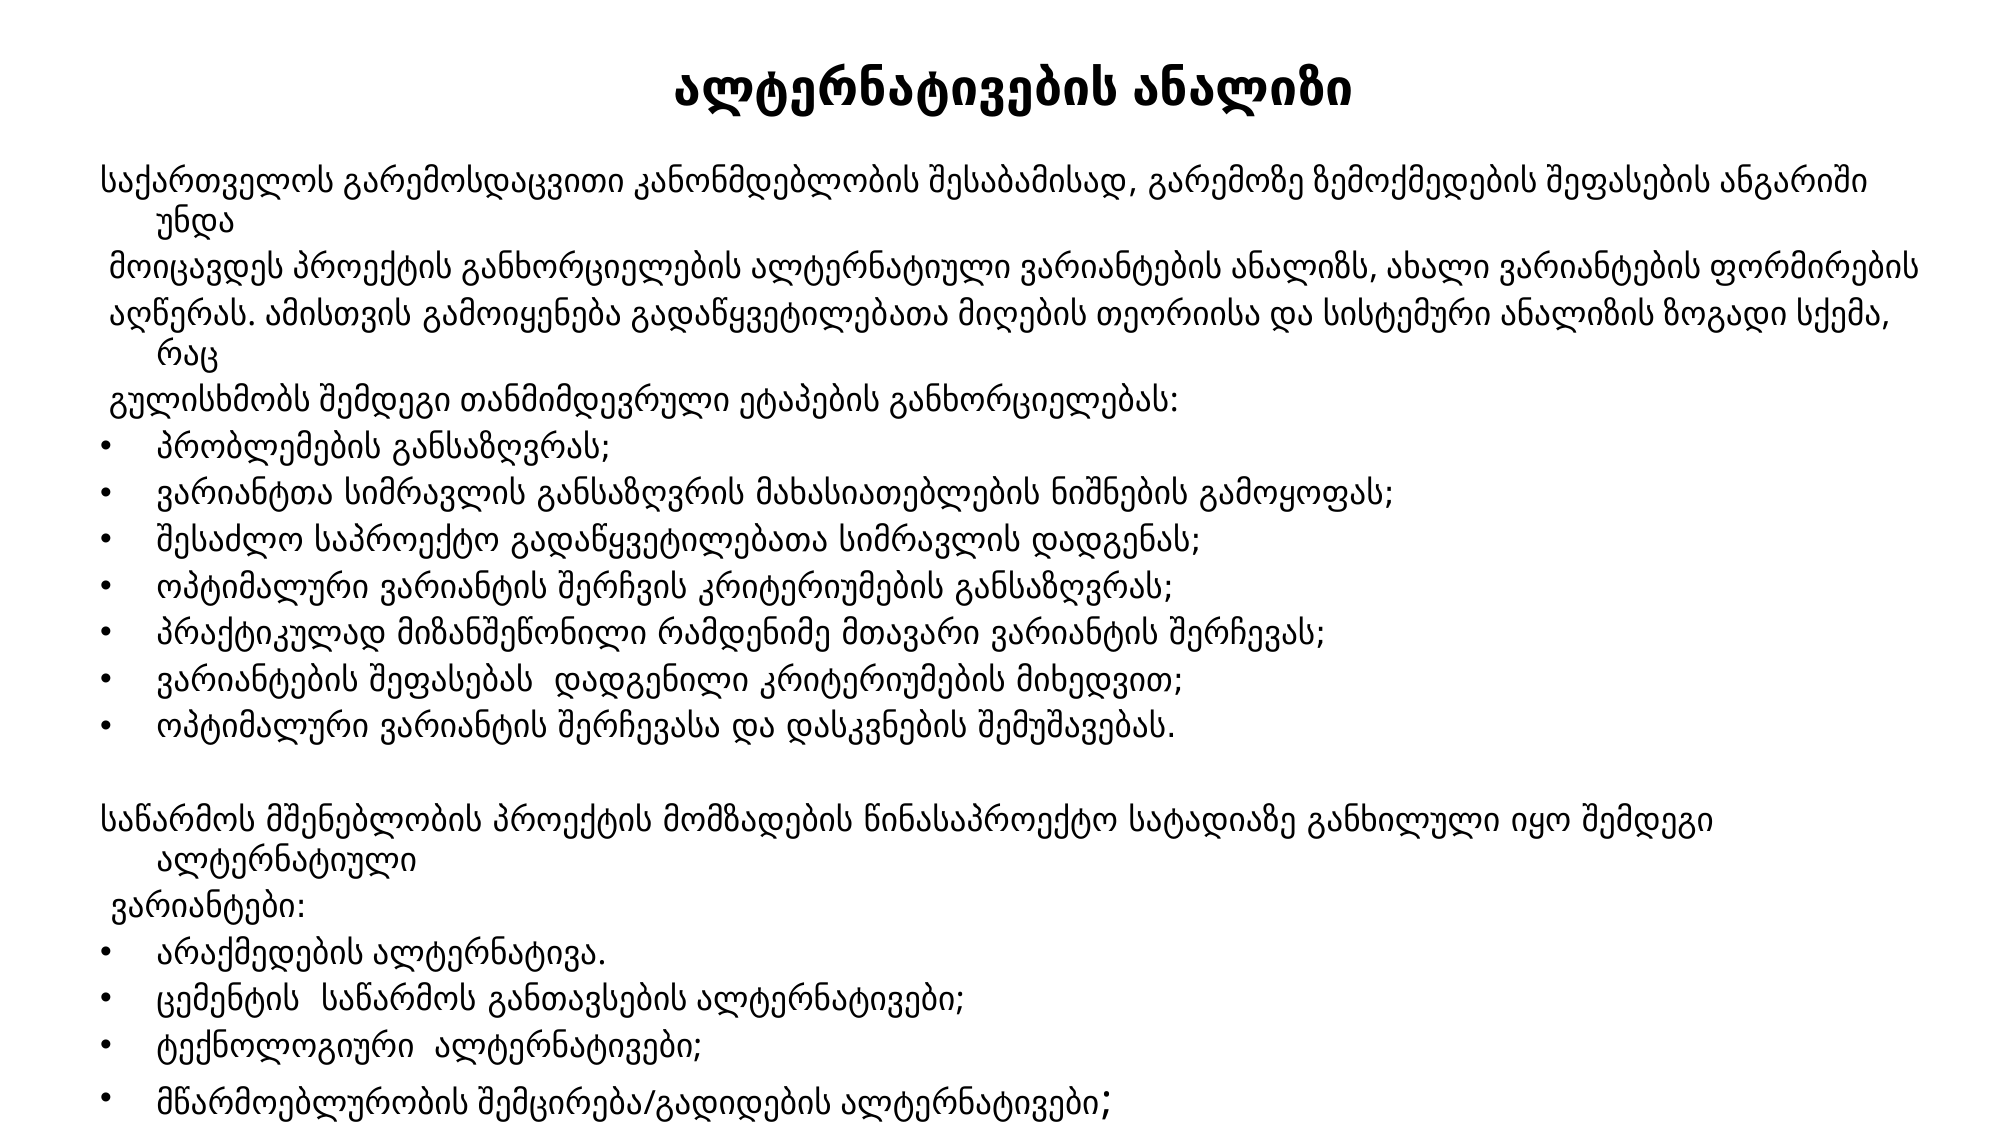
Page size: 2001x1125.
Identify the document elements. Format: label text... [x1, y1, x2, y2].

list საქართველოს გარემოსდაცვითი კანონმდებლობის შესაბამისად, გარემოზე ზემოქმედების შეფასების ანგარიში უნდა მოიცავდეს პროექტის განხორციელების ალტერნატიული ვარიანტების ანალიზს, ახალი ვარიანტების ფორმირების აღწერას. ამისთვის გამოიყენება გადაწყვეტილებათა მიღების თეორიისა და სისტემური ანალიზის ზოგადი სქემა, რაც გულისხმობს შემდეგი თანმიმდევრული ეტაპების განხორციელებას: პრობლემების განსაზღვრას; ვარიანტთა სიმრავლის განსაზღვრის მახასიათებლების ნიშნების გამოყოფას; შესაძლო საპროექტო გადაწყვეტილებათა სიმრავლის დადგენას; ოპტიმალური ვარიანტის შერჩვის კრიტერიუმების განსაზღვრას; პრაქტიკულად მიზანშეწონილი რამდენიმე მთავარი ვარიანტის შერჩევას; ვარიანტების შეფასებას დადგენილი კრიტერიუმების მიხედვით; ოპტიმალური ვარიანტის შერჩევასა და დასკვნების შემუშავებას. საწარმოს მშენებლობის პროექტის მომზადების წინასაპროექტო სატადიაზე განხილული იყო შემდეგი ალტერნატიული ვარიანტები: არაქმედების ალტერნატივა. ცემენტის საწარმოს განთავსების ალტერნატივები; ტექნოლოგიური ალტერნატივები; მწარმოებლურობის შემცირება/გადიდების ალტერნატივები; [85, 151, 1963, 956]
title ალტერნატივების ანალიზი [123, 0, 1905, 151]
